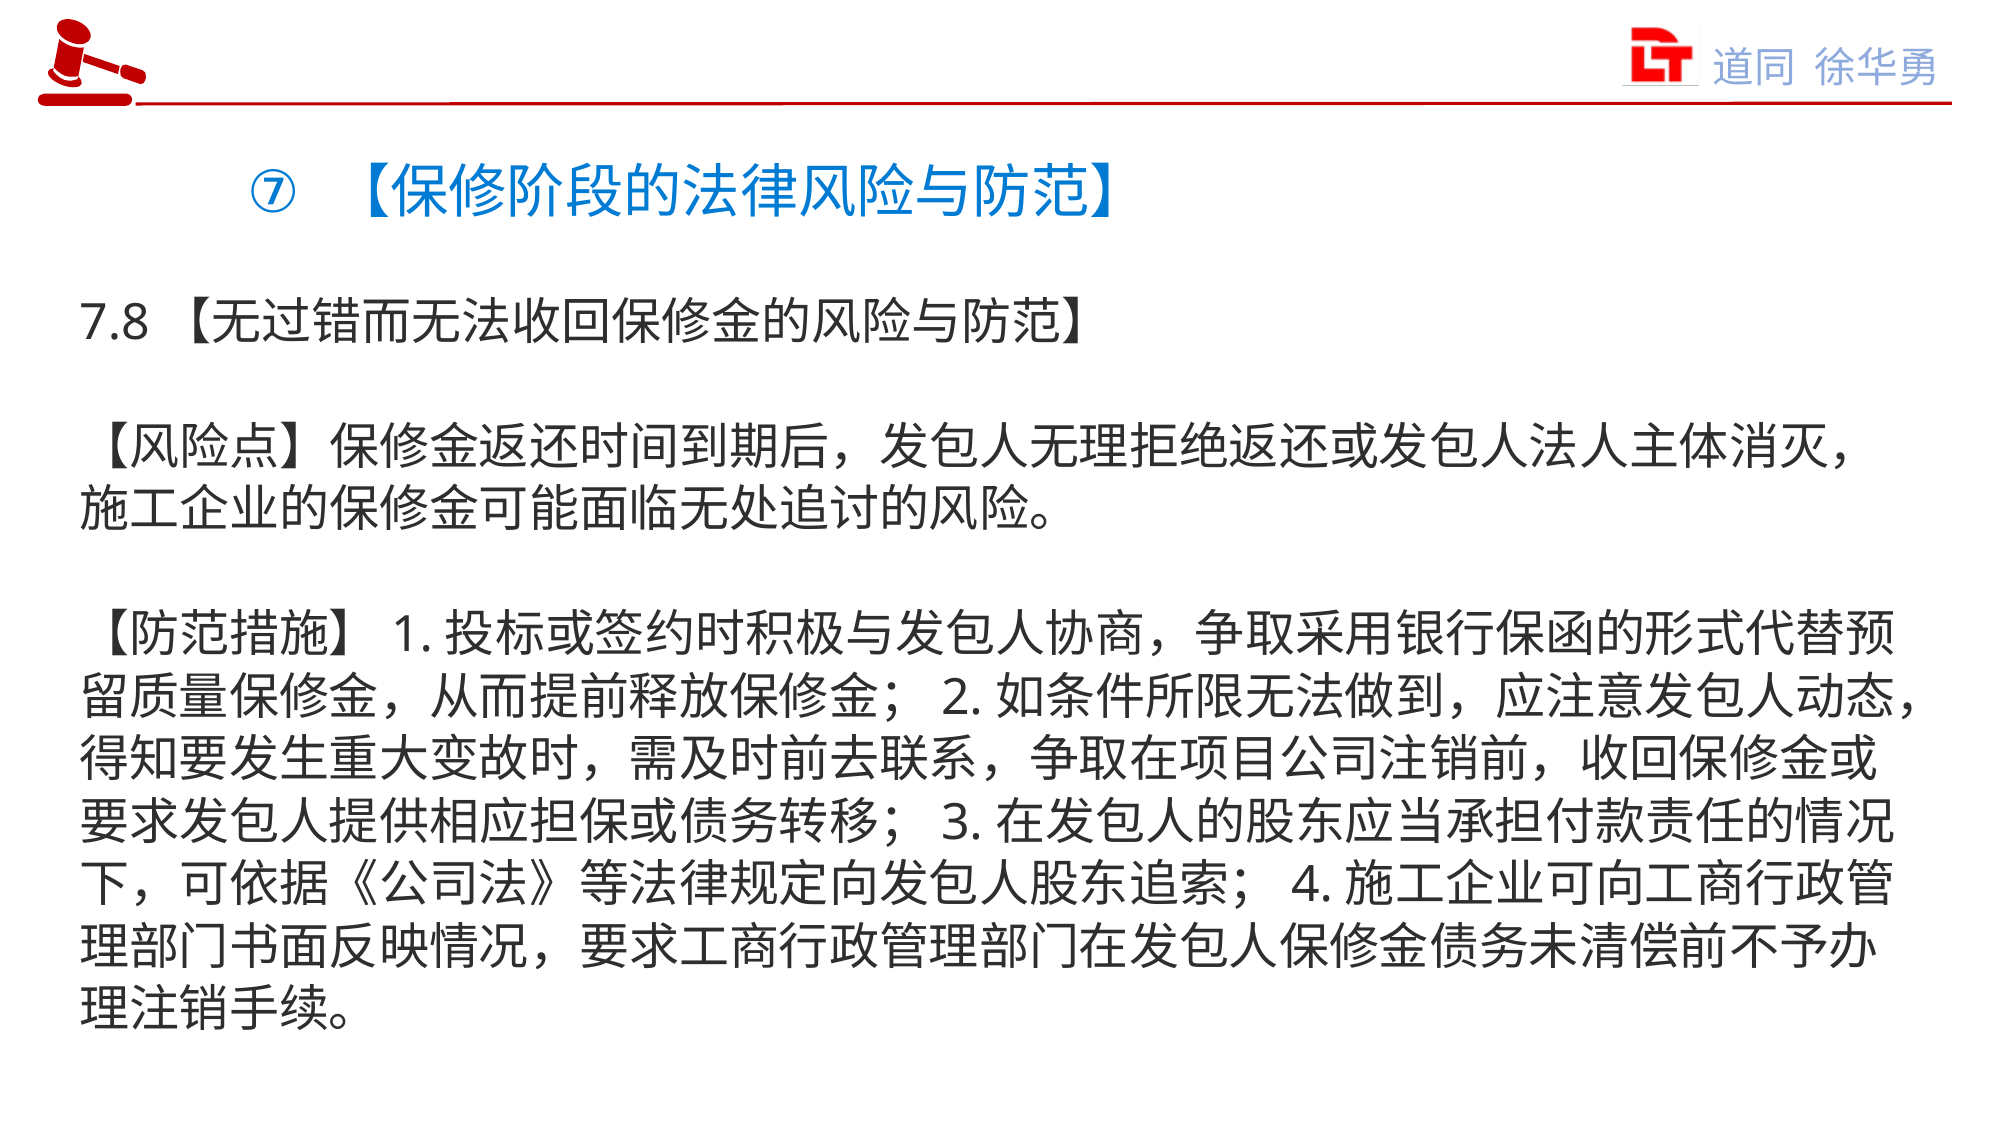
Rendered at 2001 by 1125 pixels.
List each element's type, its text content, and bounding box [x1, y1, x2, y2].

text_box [37, 17, 1954, 106]
picture [1622, 19, 1699, 97]
text_box 【保修阶段的法律风险与防范】 7.8【无过错而无法收回保修金的风险与防范】 【风险点】保修金返还时间到期后，发包人无理拒绝返还或发包人法人主体消灭，施工企业的保修金可能面临无处追讨的风险。 【防范措施】1.投标或签约时积极与发包人协商，争取采用银行保函的形式代替预留质量保修金，从而提前释放保修金；2.如条件所限无法做到，应注意发包人动态，得知要发生重大变故时，需及时前去联系，争取在项目公司注销前，收回保修金或要求发包人提供相应担保或债务转移；3.在发包人的股东应当承担付款责任的情况下，可依据《公司法》等法律规定向发包人股东追索；4.施工企业可向工商行政管理部门书面反映情况，要求工商行政管理部门在发包人保修金债务未清偿前不予办理注销手续。 [64, 154, 1936, 1045]
